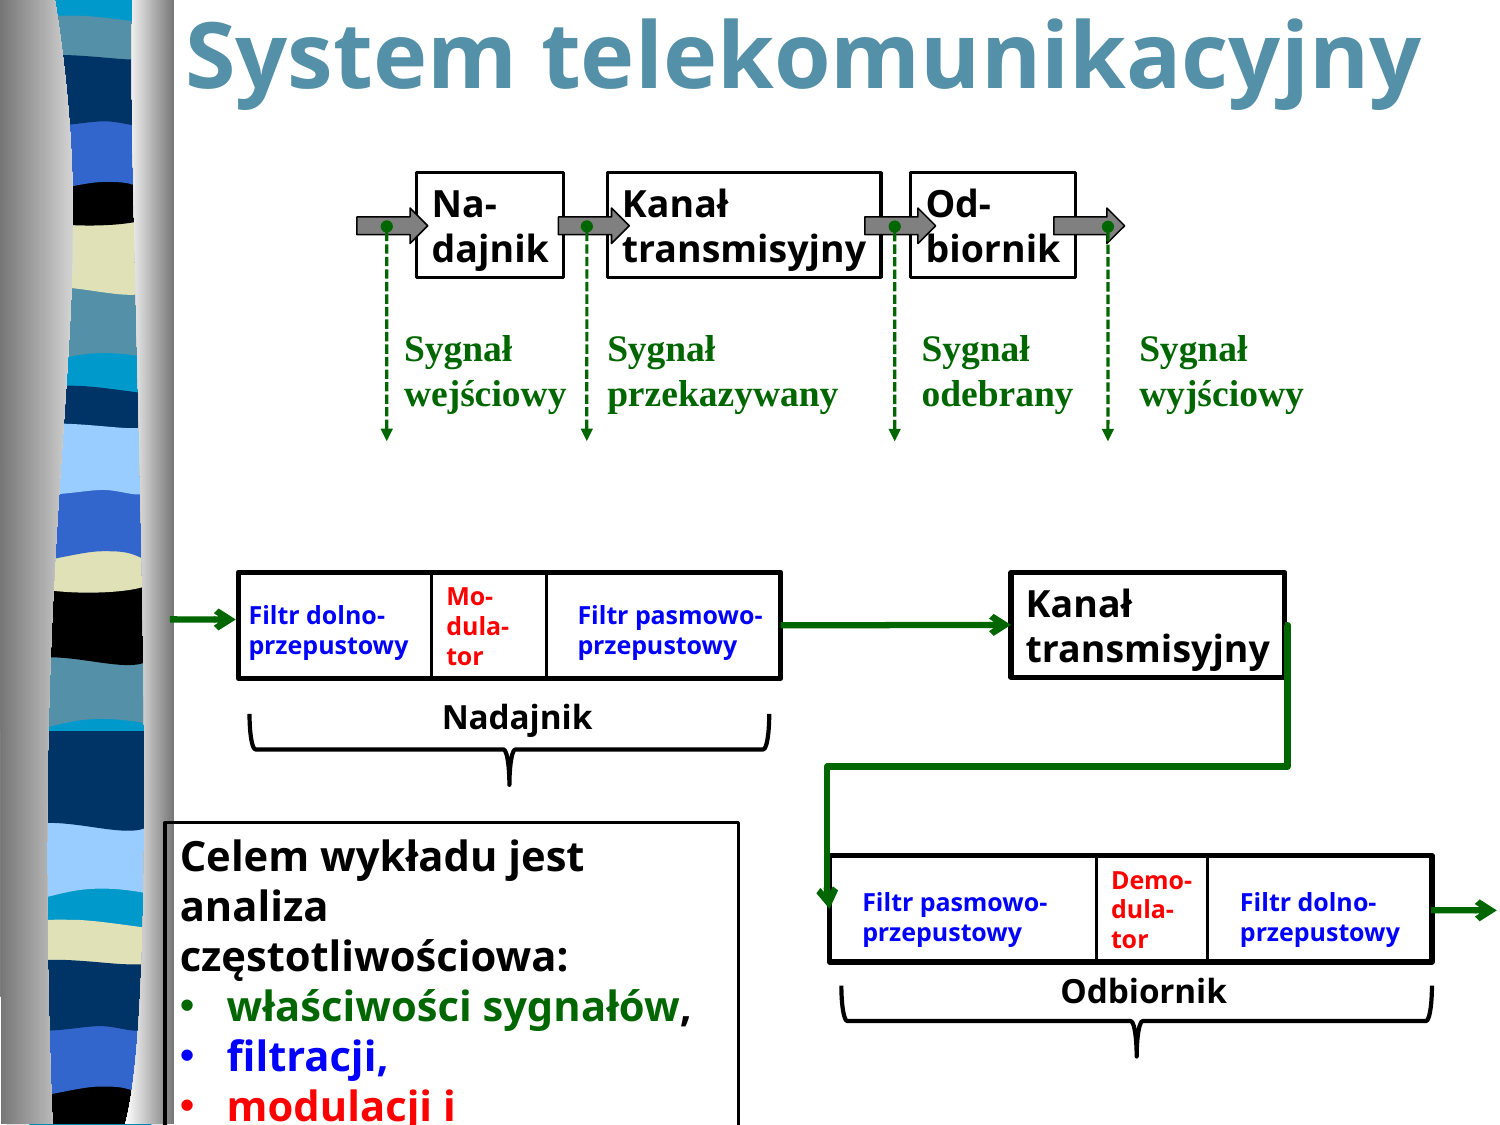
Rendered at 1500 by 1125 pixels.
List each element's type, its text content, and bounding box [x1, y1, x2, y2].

text_box Celem wykładu jest analiza częstotliwościowa: właściwości sygnałów, filtracji, modulacji i demodulacji. [164, 1059, 739, 1125]
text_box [169, 571, 1498, 1057]
text_box System telekomunikacyjny [170, 0, 1446, 178]
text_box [356, 172, 1320, 442]
